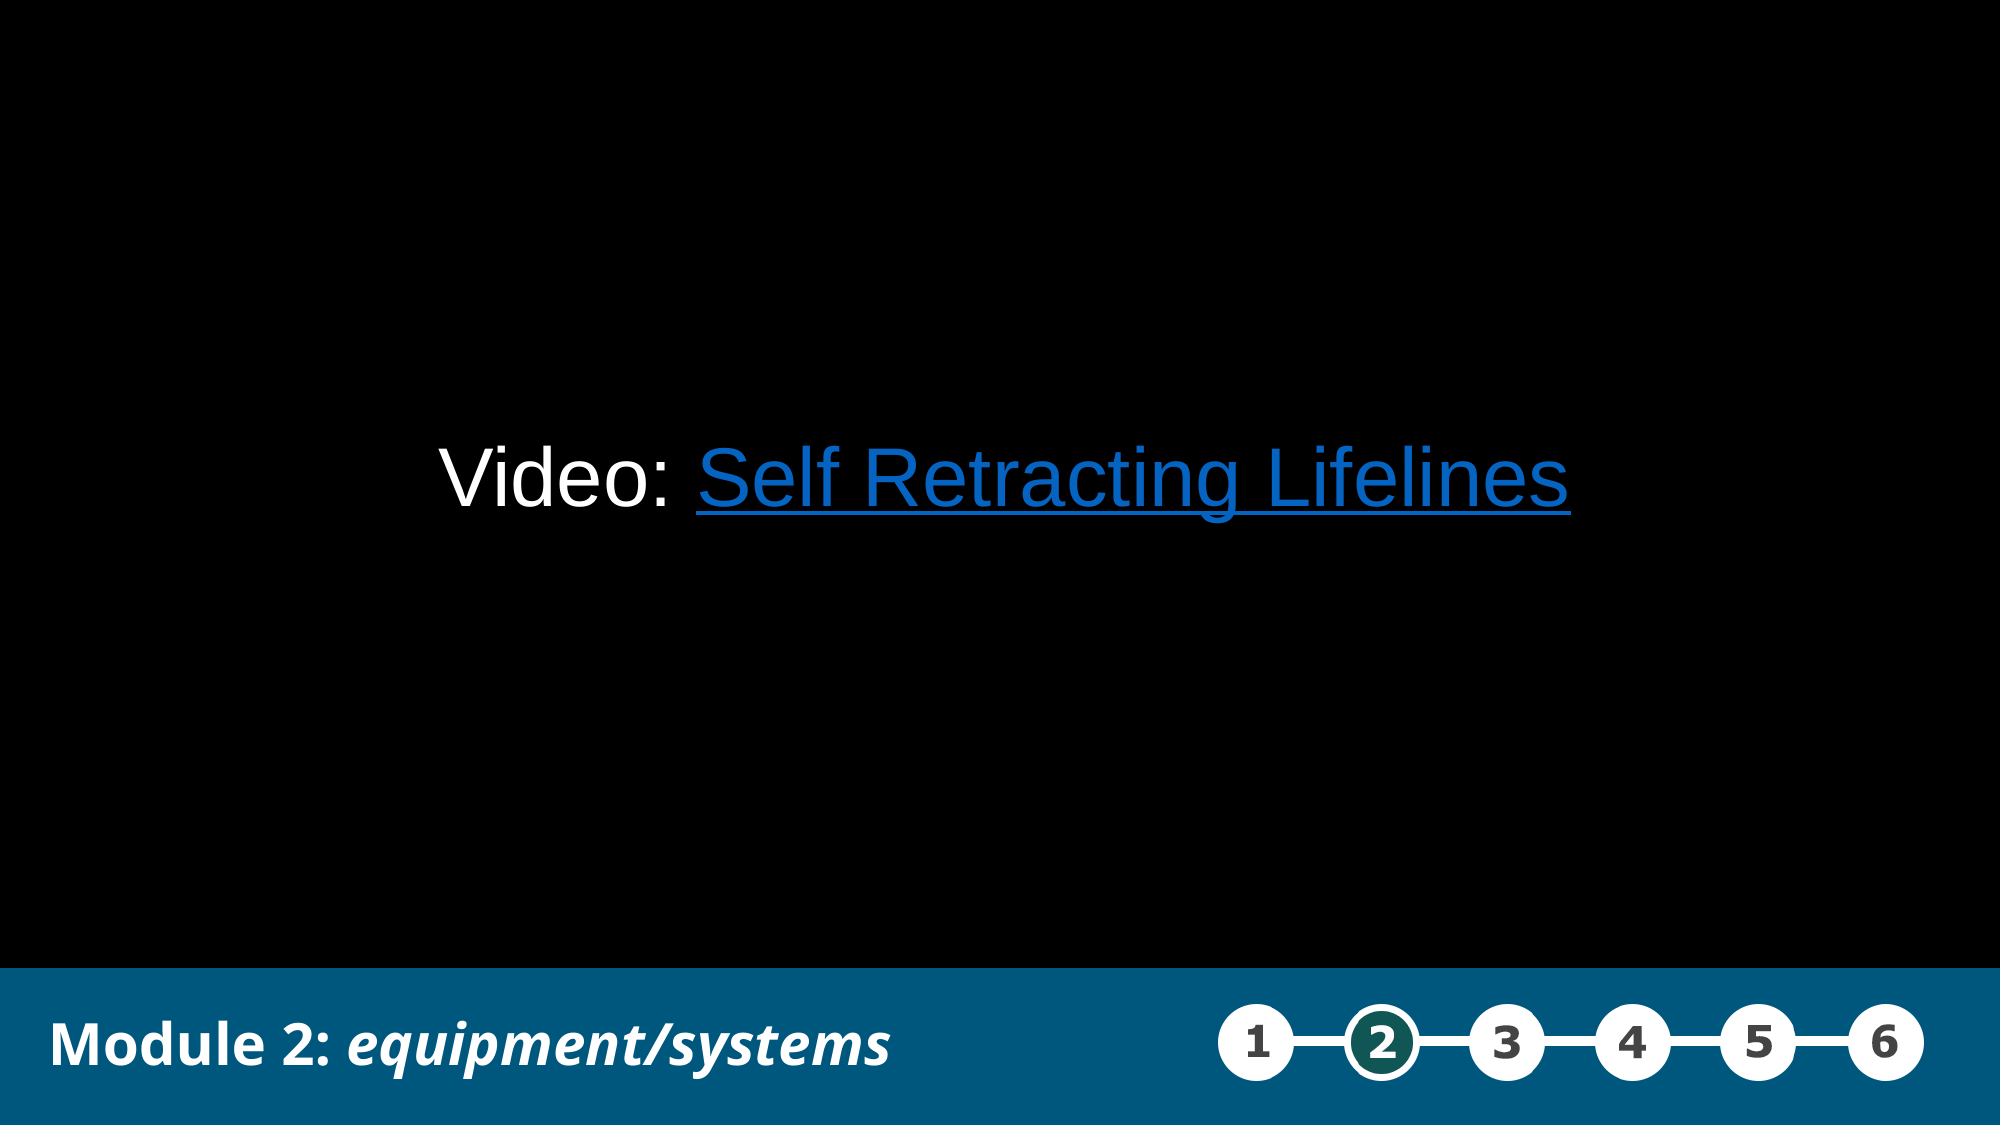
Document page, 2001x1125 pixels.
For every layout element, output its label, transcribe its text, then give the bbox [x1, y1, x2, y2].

title Video: Self Retracting Lifelines [281, 415, 1729, 619]
text_box Module 2: equipment/systems [33, 999, 1118, 1085]
text_box [0, 968, 2000, 1125]
picture [1219, 1005, 1923, 1080]
text_box [0, 0, 2000, 968]
